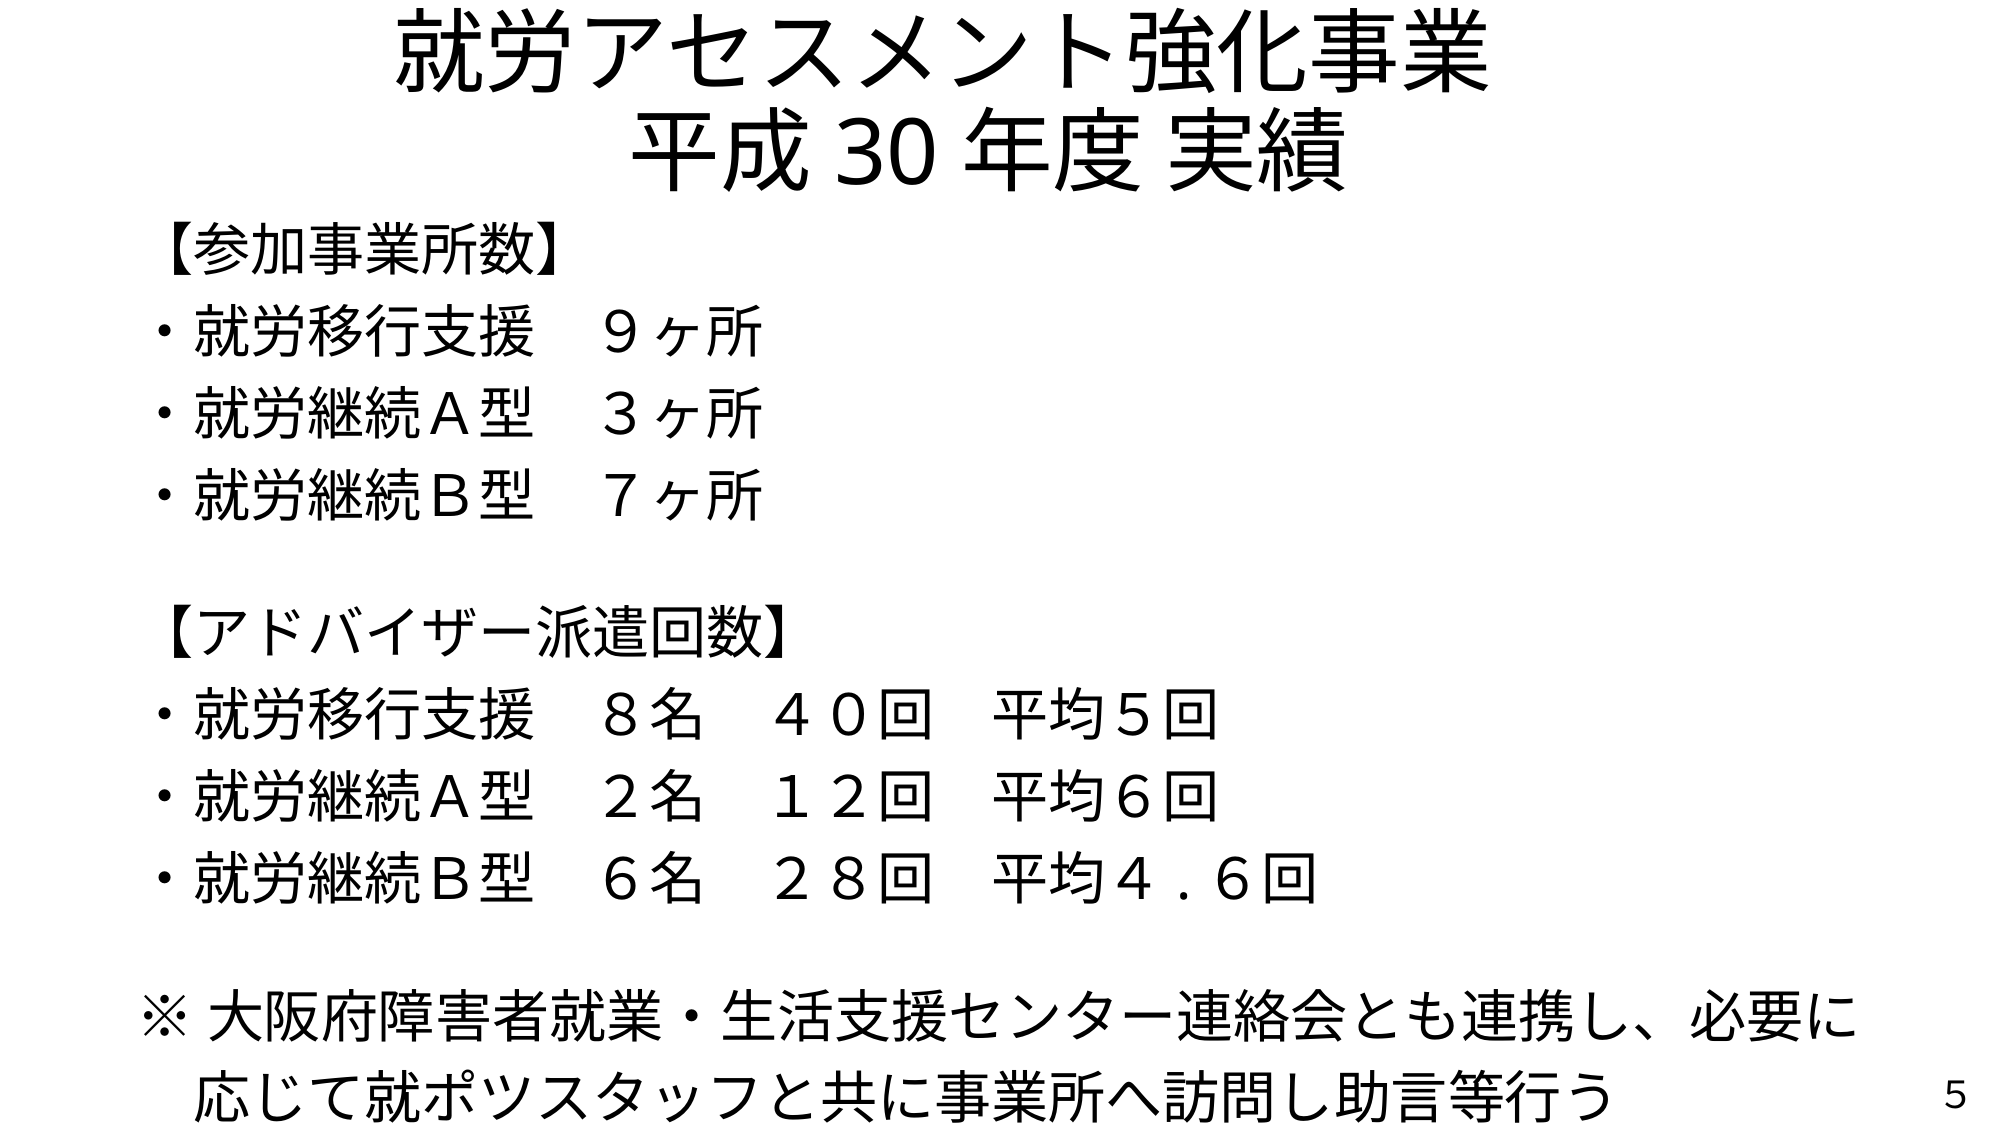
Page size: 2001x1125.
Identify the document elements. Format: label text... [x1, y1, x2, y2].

list 【参加事業所数】 ・就労移行支援 ９ヶ所 ・就労継続Ａ型 ３ヶ所 ・就労継続Ｂ型 ７ヶ所 【アドバイザー派遣回数】 ・就労移行支援 ８名 ４０回 平均５回 ・就労継続Ａ型 ２名 １２回 平均６回 ・就労継続Ｂ型 ６名 ２８回 平均４.６回 ※大阪府障害者就業・生活支援センター連絡会とも連携し、必要に 応じて就ポツスタッフと共に事業所へ訪問し助言等行う [121, 213, 1963, 1125]
text_box ５ [1827, 1064, 2000, 1124]
title 就労アセスメント強化事業 平成30年度 実績 [14, 0, 1963, 214]
